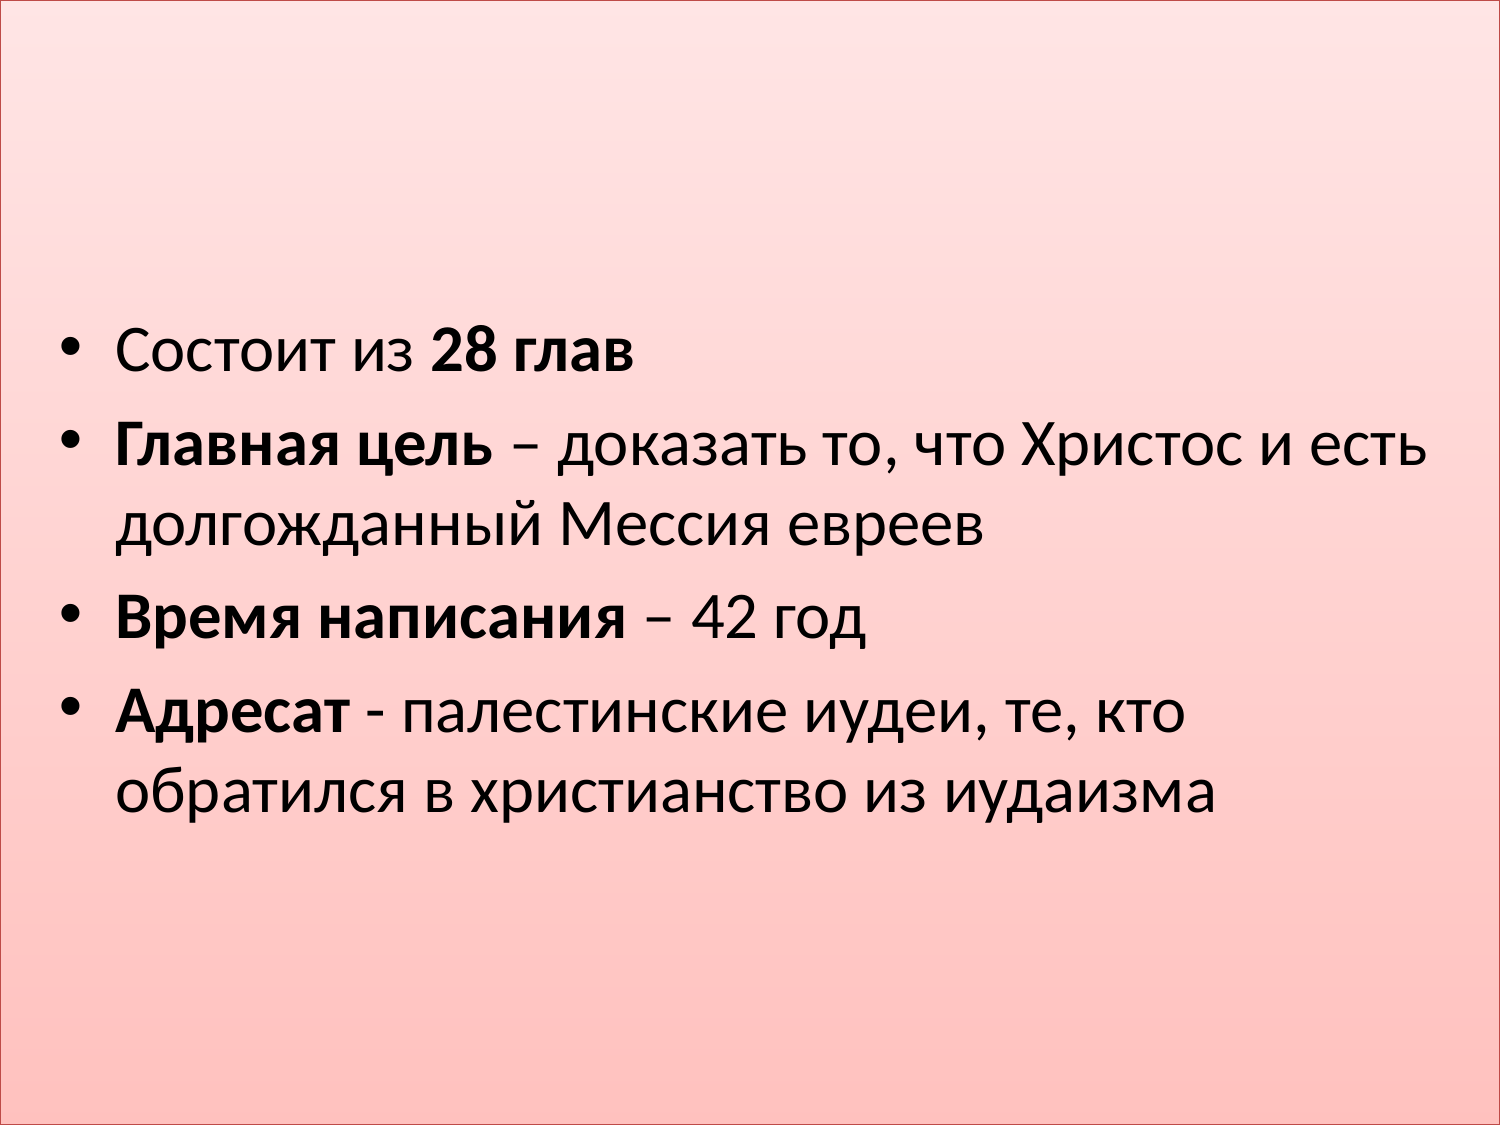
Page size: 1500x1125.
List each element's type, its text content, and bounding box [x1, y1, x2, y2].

list Состоит из 28 глав Главная цель – доказать то, что Христос и есть долгожданный Мессия евреев Время написания – 42 год Адресат - палестинские иудеи, те, кто обратился в христианство из иудаизма [0, 0, 1500, 1125]
